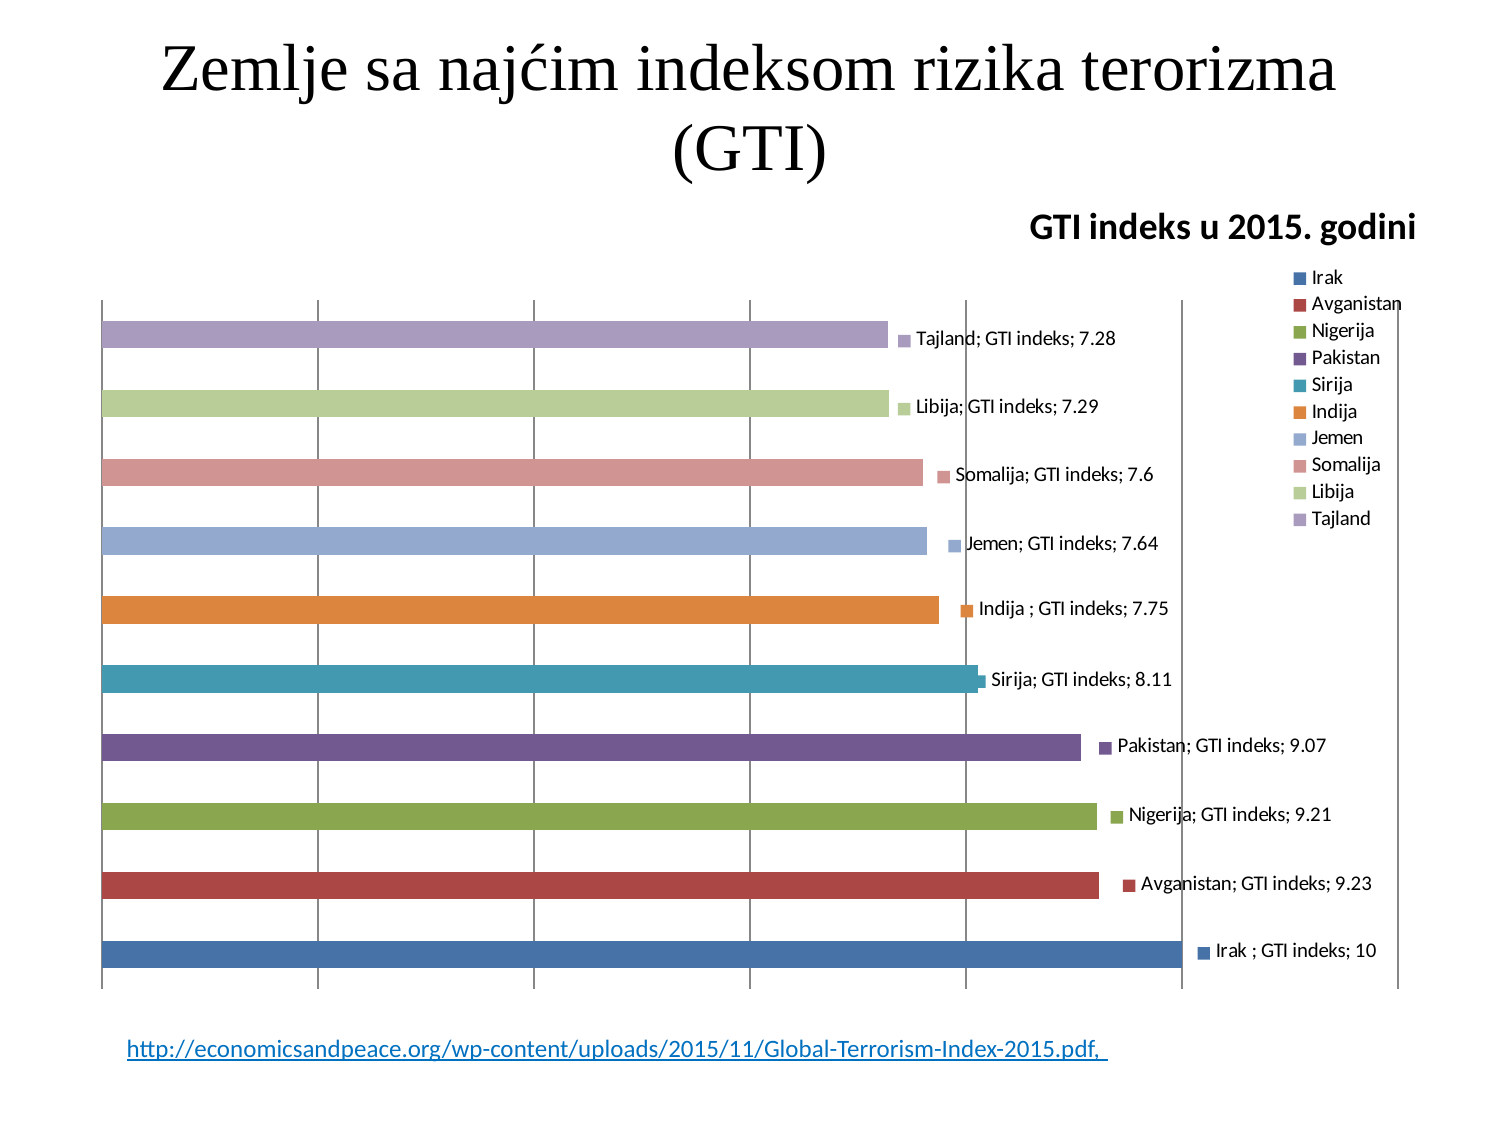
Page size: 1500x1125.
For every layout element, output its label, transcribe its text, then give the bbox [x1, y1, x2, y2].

text_box http://economicsandpeace.org/wp-content/uploads/2015/11/Global-Terrorism-Index-2015.pdf, [111, 1025, 1123, 1070]
chart [74, 199, 1426, 1006]
title Zemlje sa najćim indeksom rizika terorizma (GTI) [75, 45, 1425, 163]
